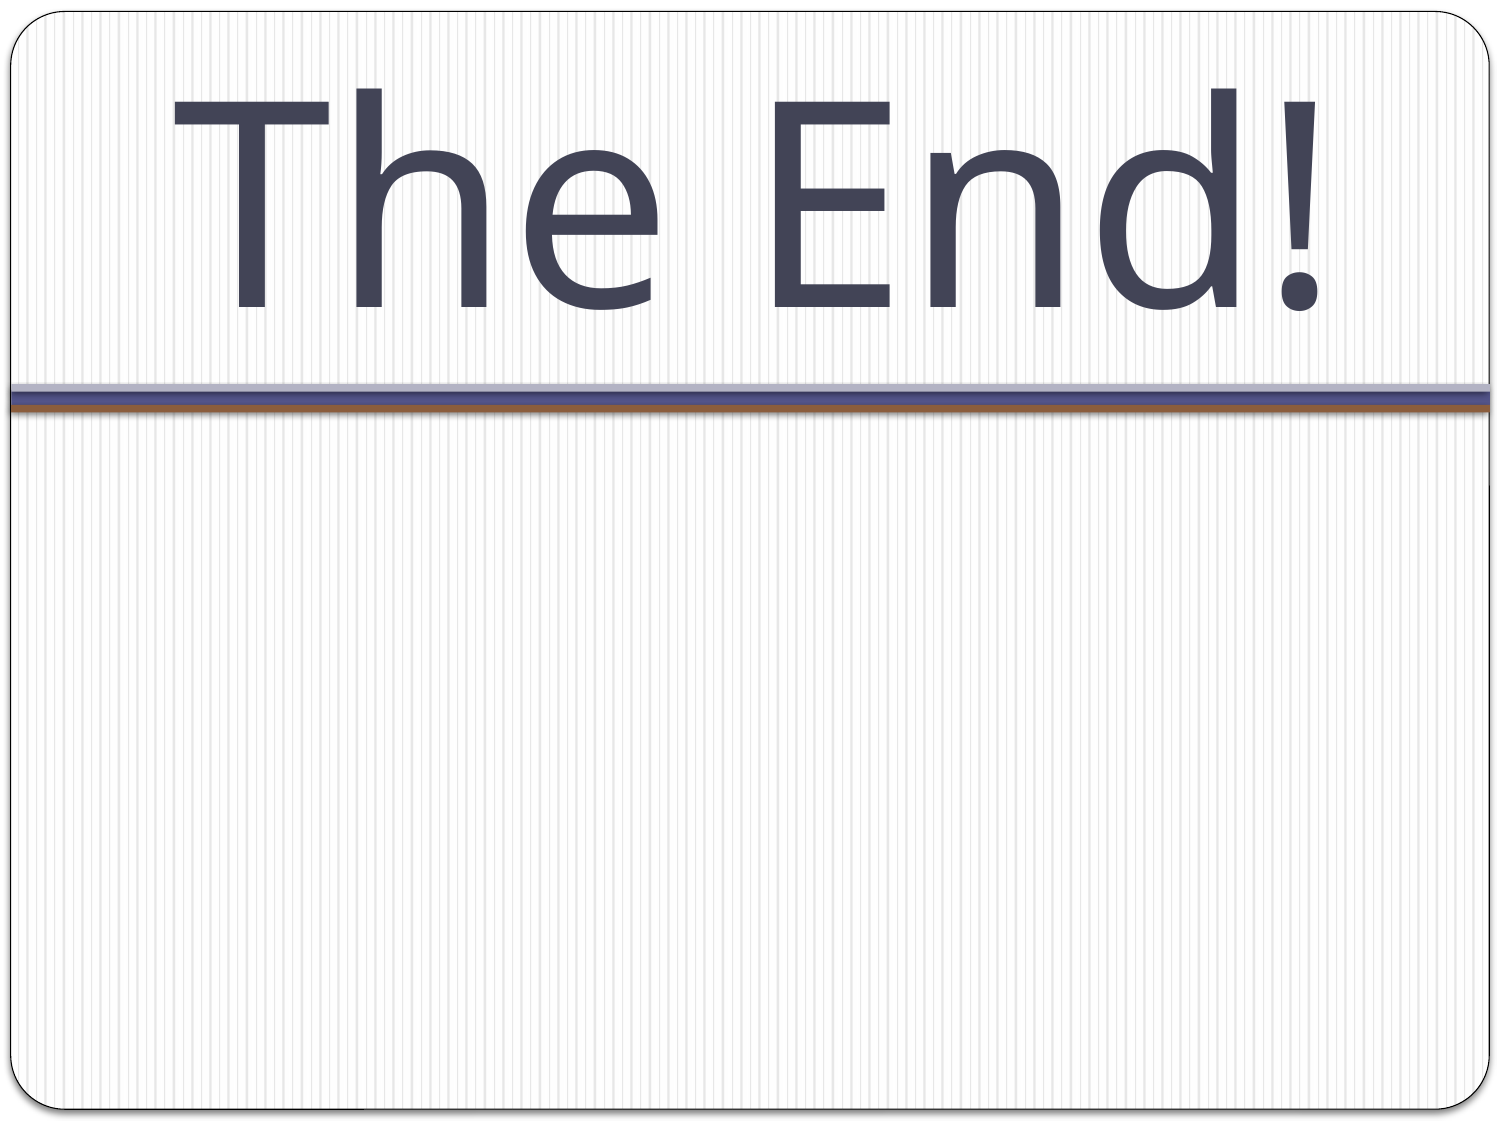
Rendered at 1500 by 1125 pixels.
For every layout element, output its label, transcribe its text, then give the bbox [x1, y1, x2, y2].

title The End! [118, 156, 1394, 380]
